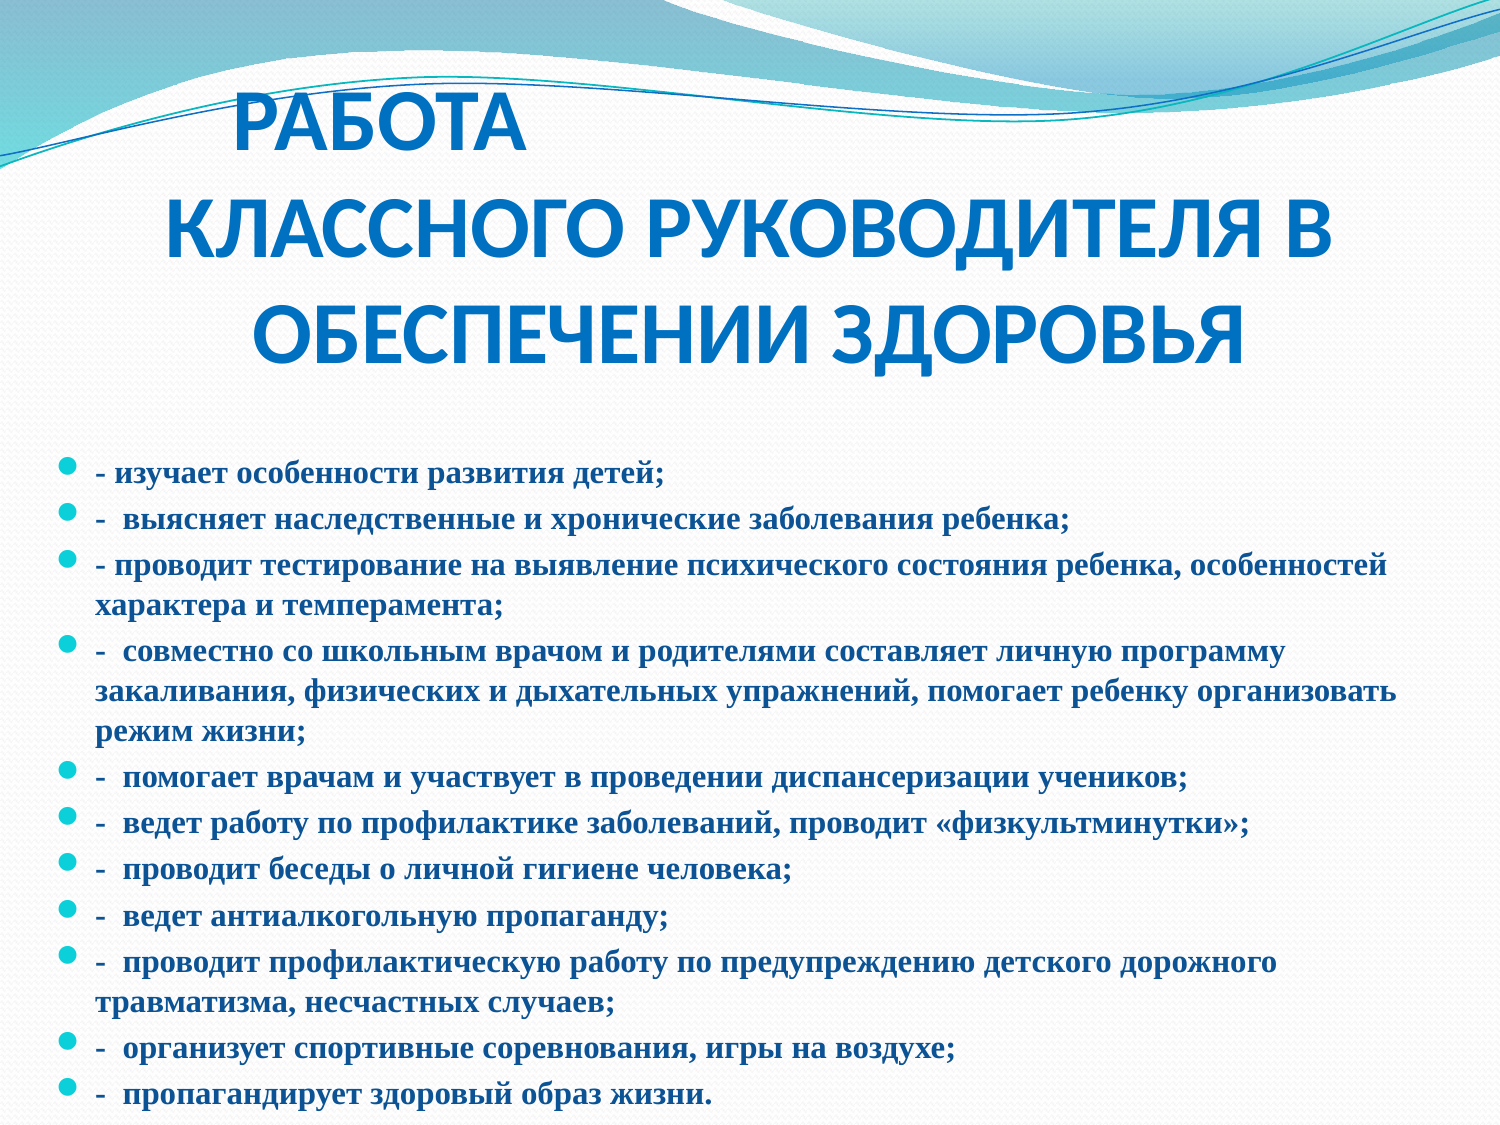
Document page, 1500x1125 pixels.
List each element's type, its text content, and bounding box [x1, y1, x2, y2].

list - изучает особенности развития детей; - выясняет наследственные и хронические заболевания ребенка; - проводит тестирование на выявление психического состояния ребенка, особенностей характера и темперамента; - совместно со школьным врачом и родителями составляет личную программу закаливания, физических и дыхательных упражнений, помогает ребенку организовать режим жизни; - помогает врачам и участвует в проведении диспансеризации учеников; - ведет работу по профилактике заболеваний, проводит «физкультминутки»; - проводит беседы о личной гигиене человека; - ведет антиалкогольную пропаганду; - проводит профилактическую работу по предупреждению детского дорожного травматизма, несчастных случаев; - организует спортивные соревнования, игры на воздухе; - пропагандирует здоровый образ жизни. [41, 442, 1447, 1125]
title РАБОТА КЛАССНОГО РУКОВОДИТЕЛЯ В ОБЕСПЕЧЕНИИ ЗДОРОВЬЯ [0, 54, 1500, 382]
